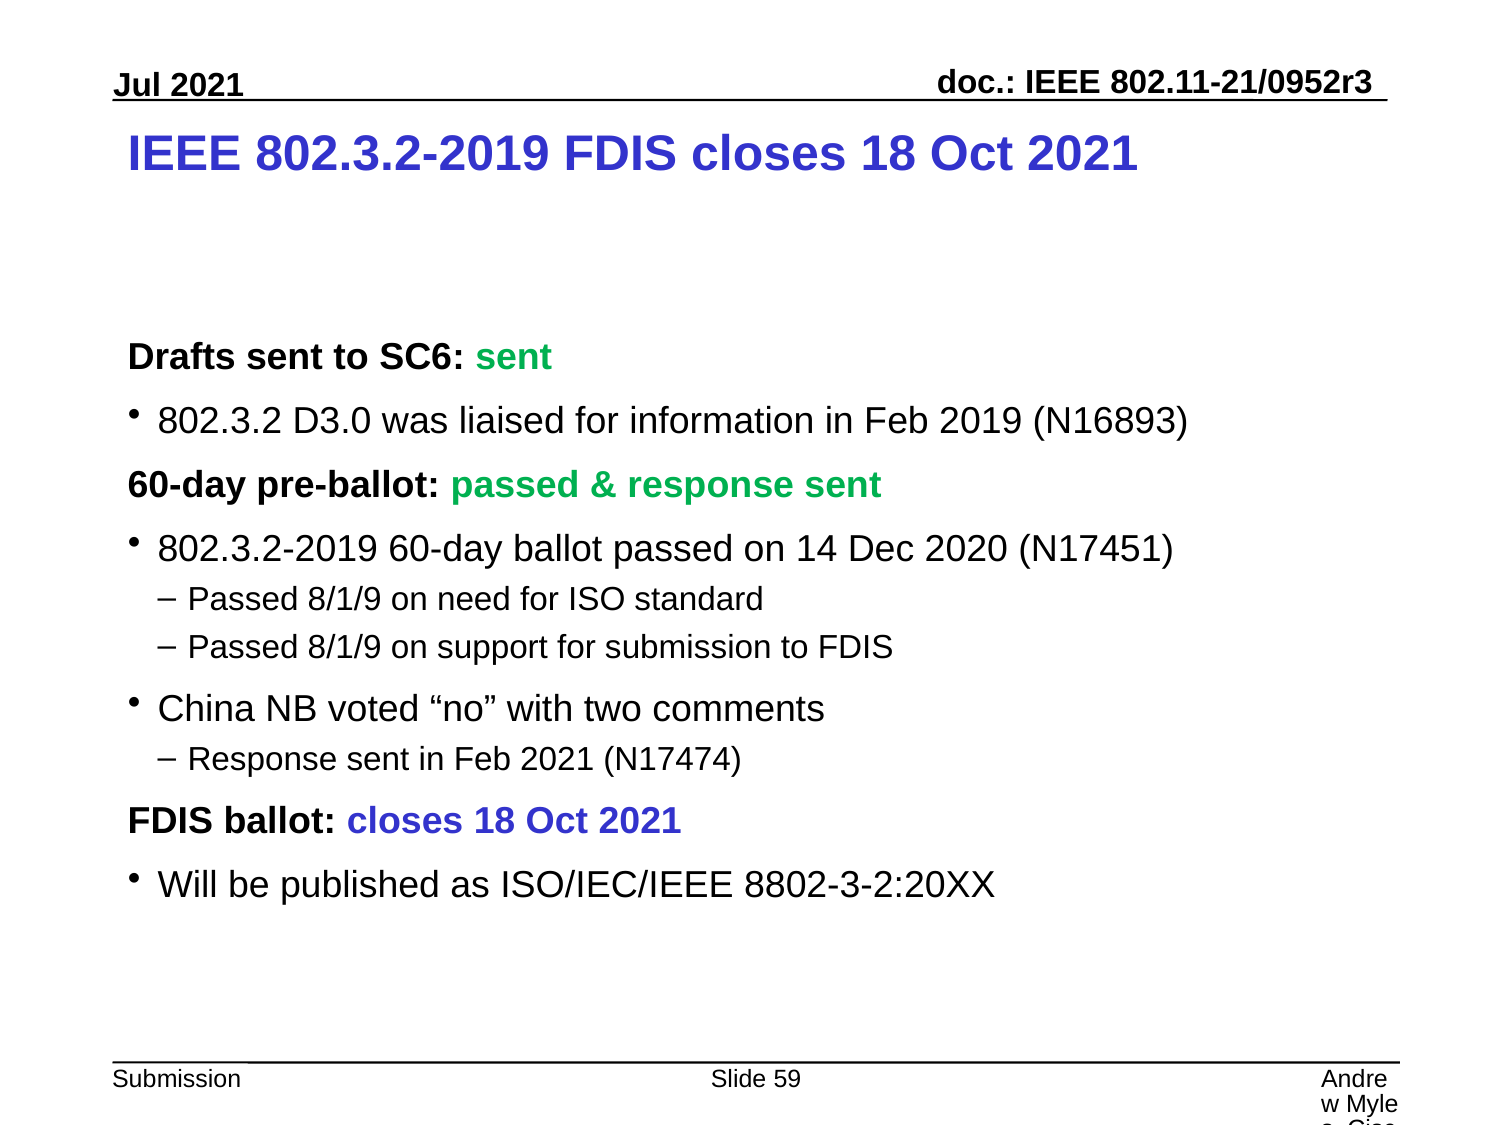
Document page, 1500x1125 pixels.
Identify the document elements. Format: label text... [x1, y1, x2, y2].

title IEEE 802.3.2-2019 FDIS closes 18 Oct 2021 [112, 112, 1388, 288]
list Drafts sent to SC6: sent 802.3.2 D3.0 was liaised for information in Feb 2019 (N16893) 60-day pre-ballot: passed & response sent 802.3.2-2019 60-day ballot passed on 14 Dec 2020 (N17451) Passed 8/1/9 on need for ISO standard Passed 8/1/9 on support for submission to FDIS China NB voted “no” with two comments Response sent in Feb 2021 (N17474) FDIS ballot: closes 18 Oct 2021 Will be published as ISO/IEC/IEEE 8802-3-2:20XX [112, 324, 1388, 1000]
slide_number Slide 59 [709, 1061, 803, 1093]
footer Andrew Myles, Cisco [1320, 1061, 1402, 1093]
